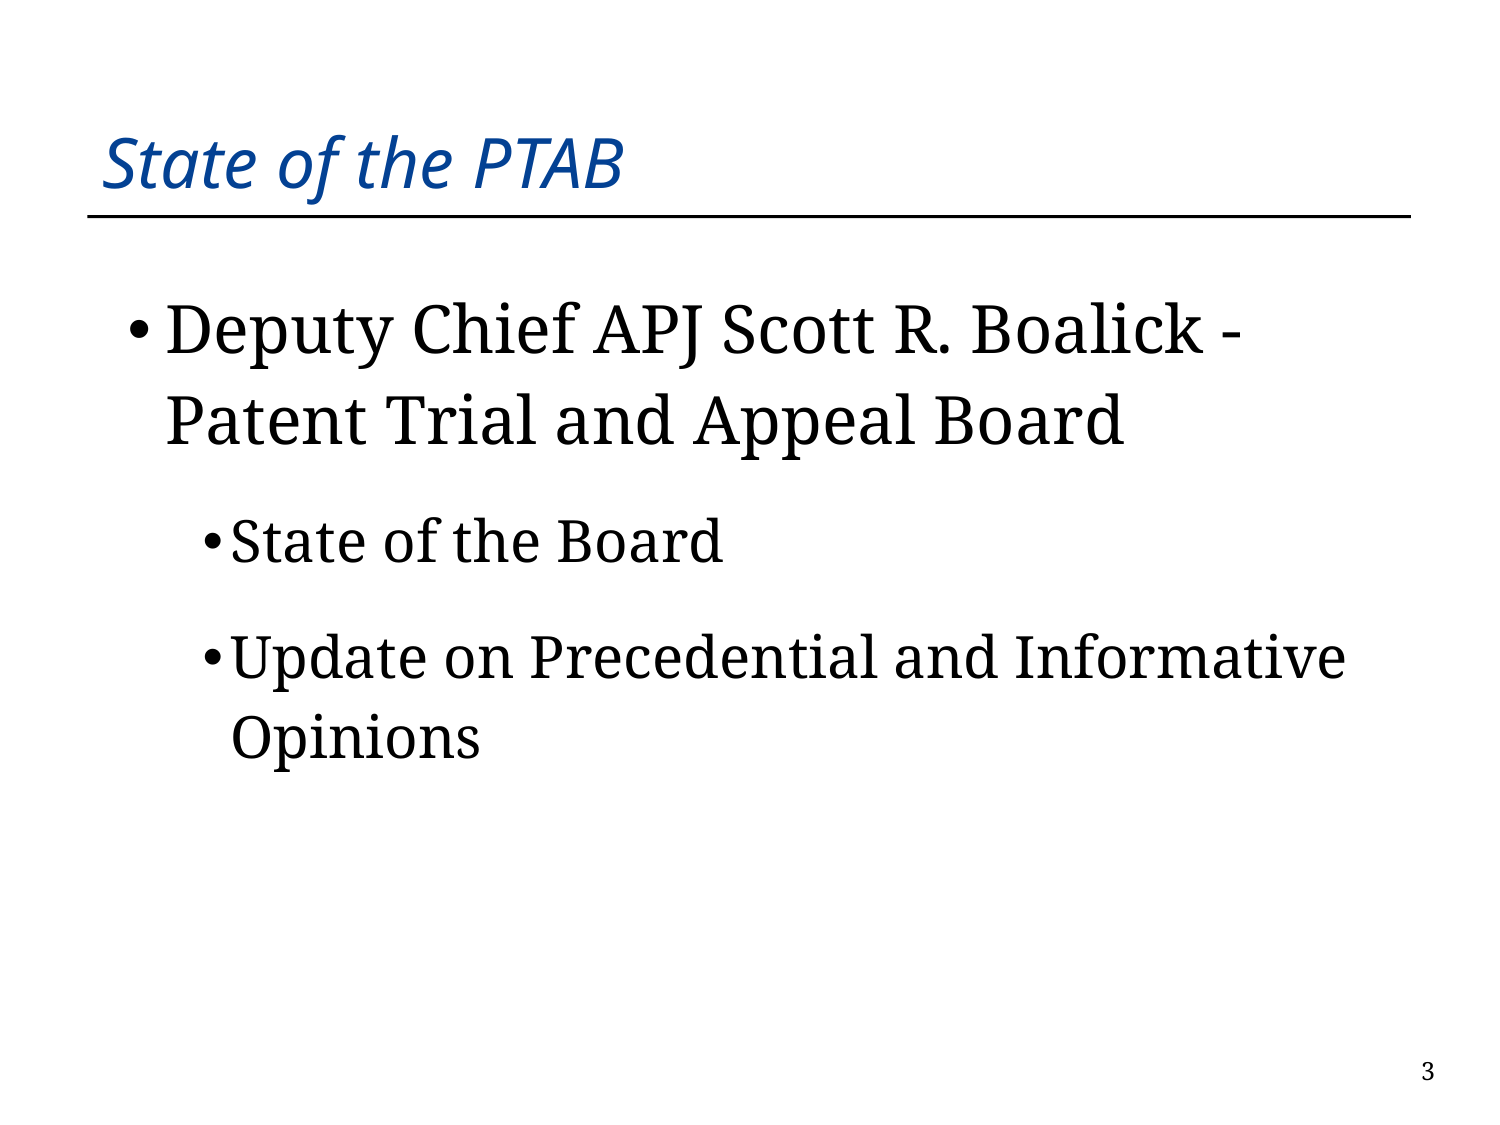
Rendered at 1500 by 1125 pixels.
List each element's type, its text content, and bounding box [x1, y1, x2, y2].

text_box 2 [1337, 1042, 1450, 1103]
text_box Deputy Chief APJ Scott R. Boalick - Patent Trial and Appeal Board State of the Board Update on Precedential and Informative Opinions [112, 274, 1433, 1030]
list [87, 249, 1408, 1005]
list State of the PTAB [87, 106, 1408, 217]
